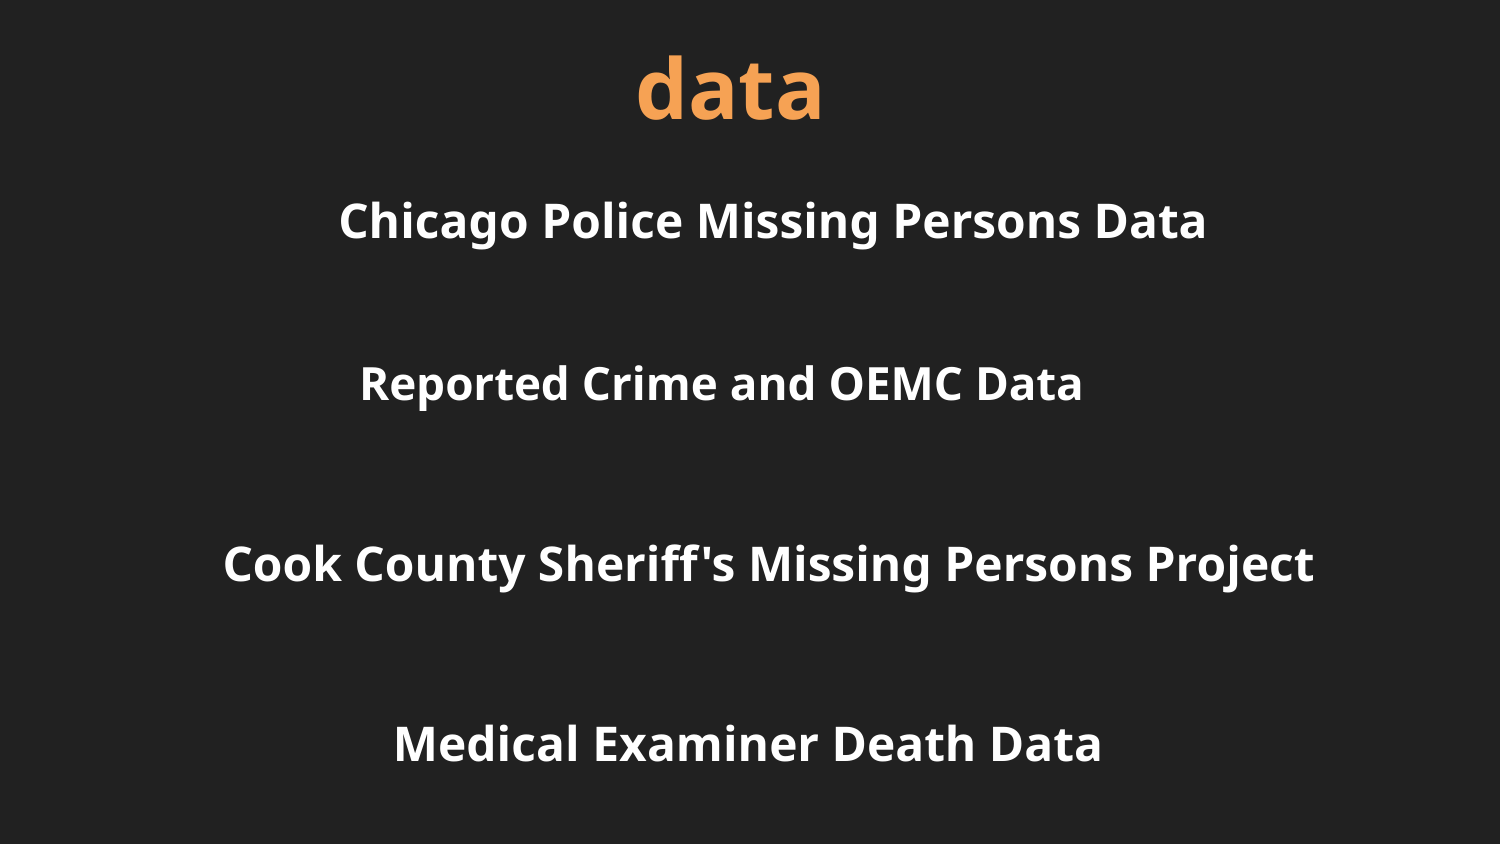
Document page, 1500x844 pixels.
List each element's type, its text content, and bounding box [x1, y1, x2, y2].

list Chicago Police Missing Persons Data [323, 166, 1453, 317]
list Cook County Sheriff's Missing Persons Project [207, 509, 1409, 697]
list Medical Examiner Death Data [377, 697, 1199, 844]
list Reported Crime and OEMC Data [344, 331, 1382, 495]
text_box data [58, 20, 1425, 151]
